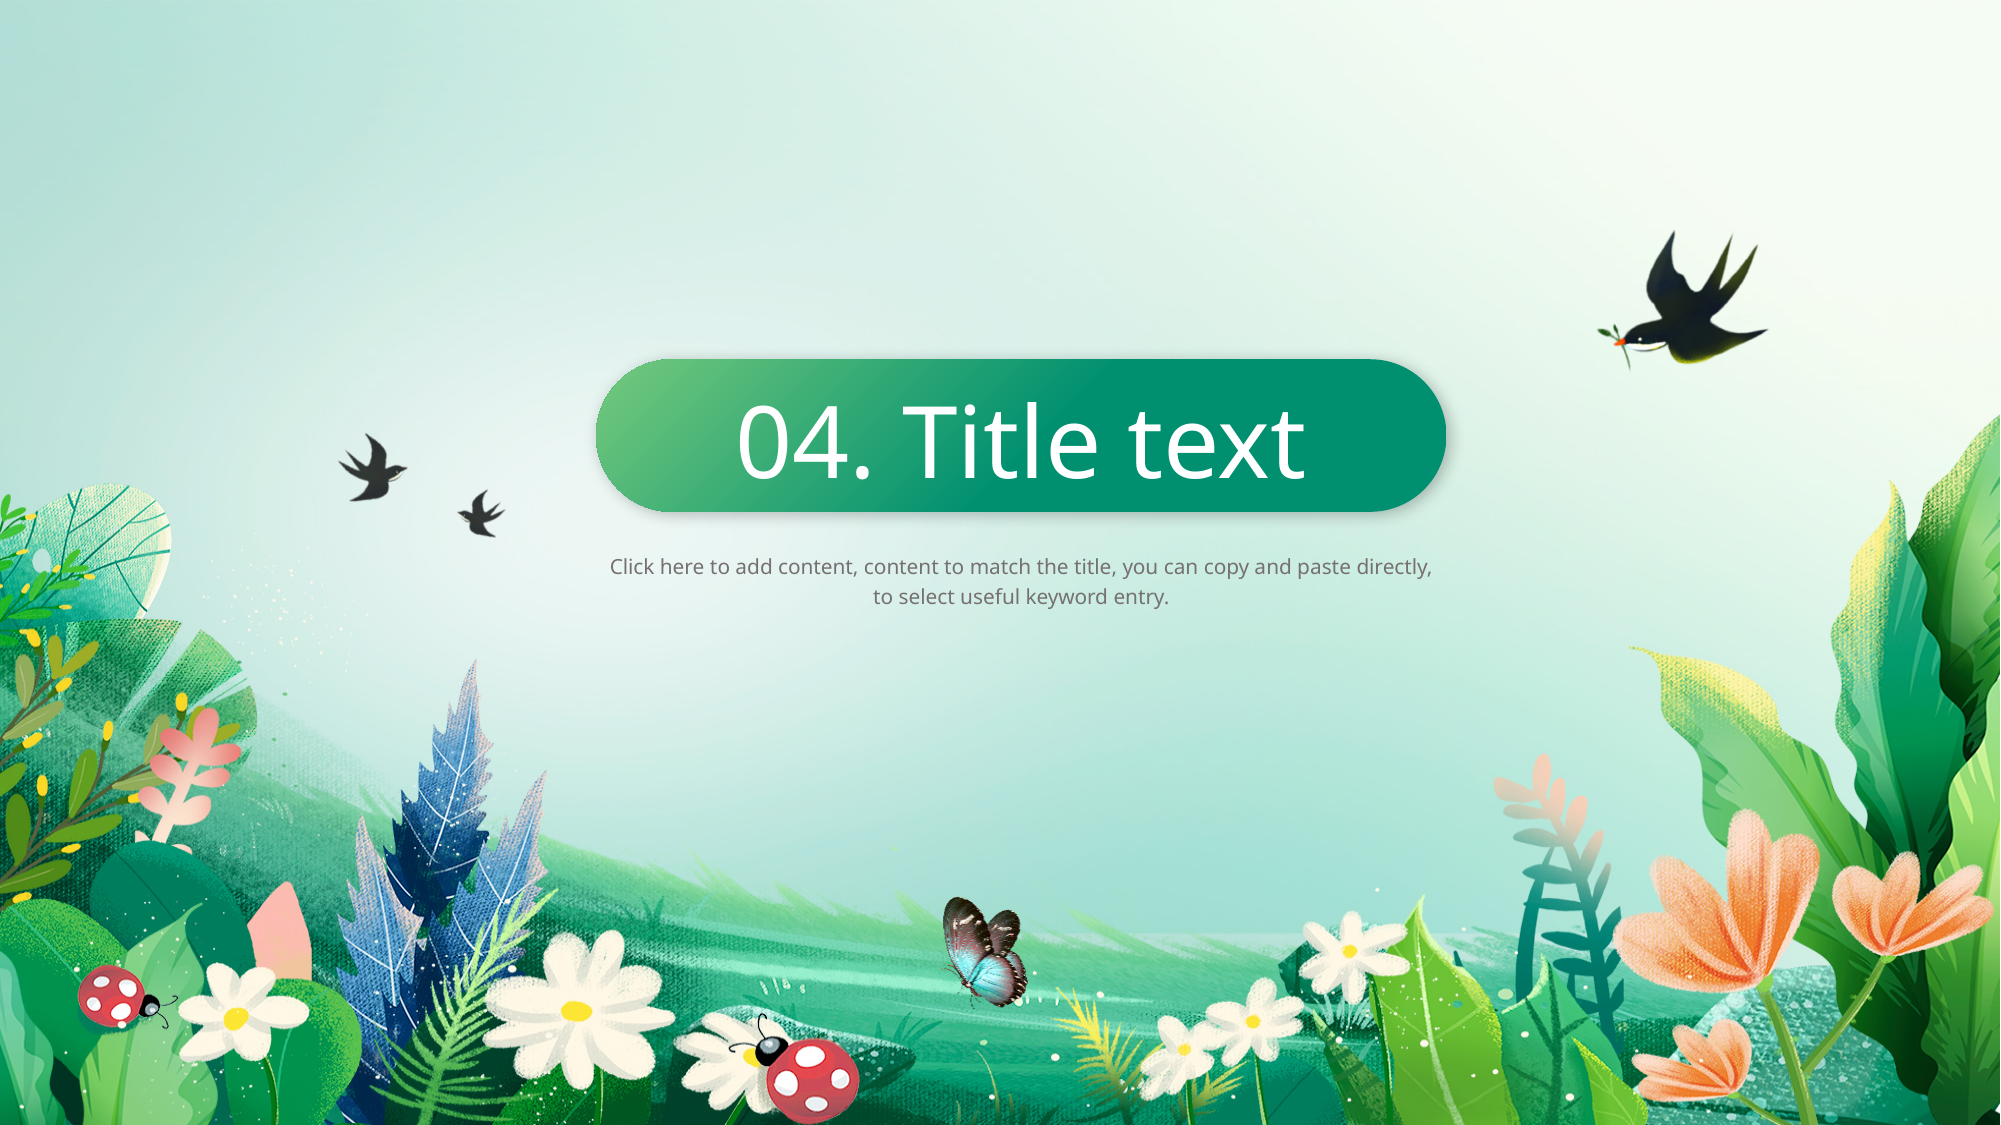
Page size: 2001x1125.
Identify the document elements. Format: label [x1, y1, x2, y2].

picture [0, 0, 2000, 1125]
text_box [596, 359, 1447, 512]
